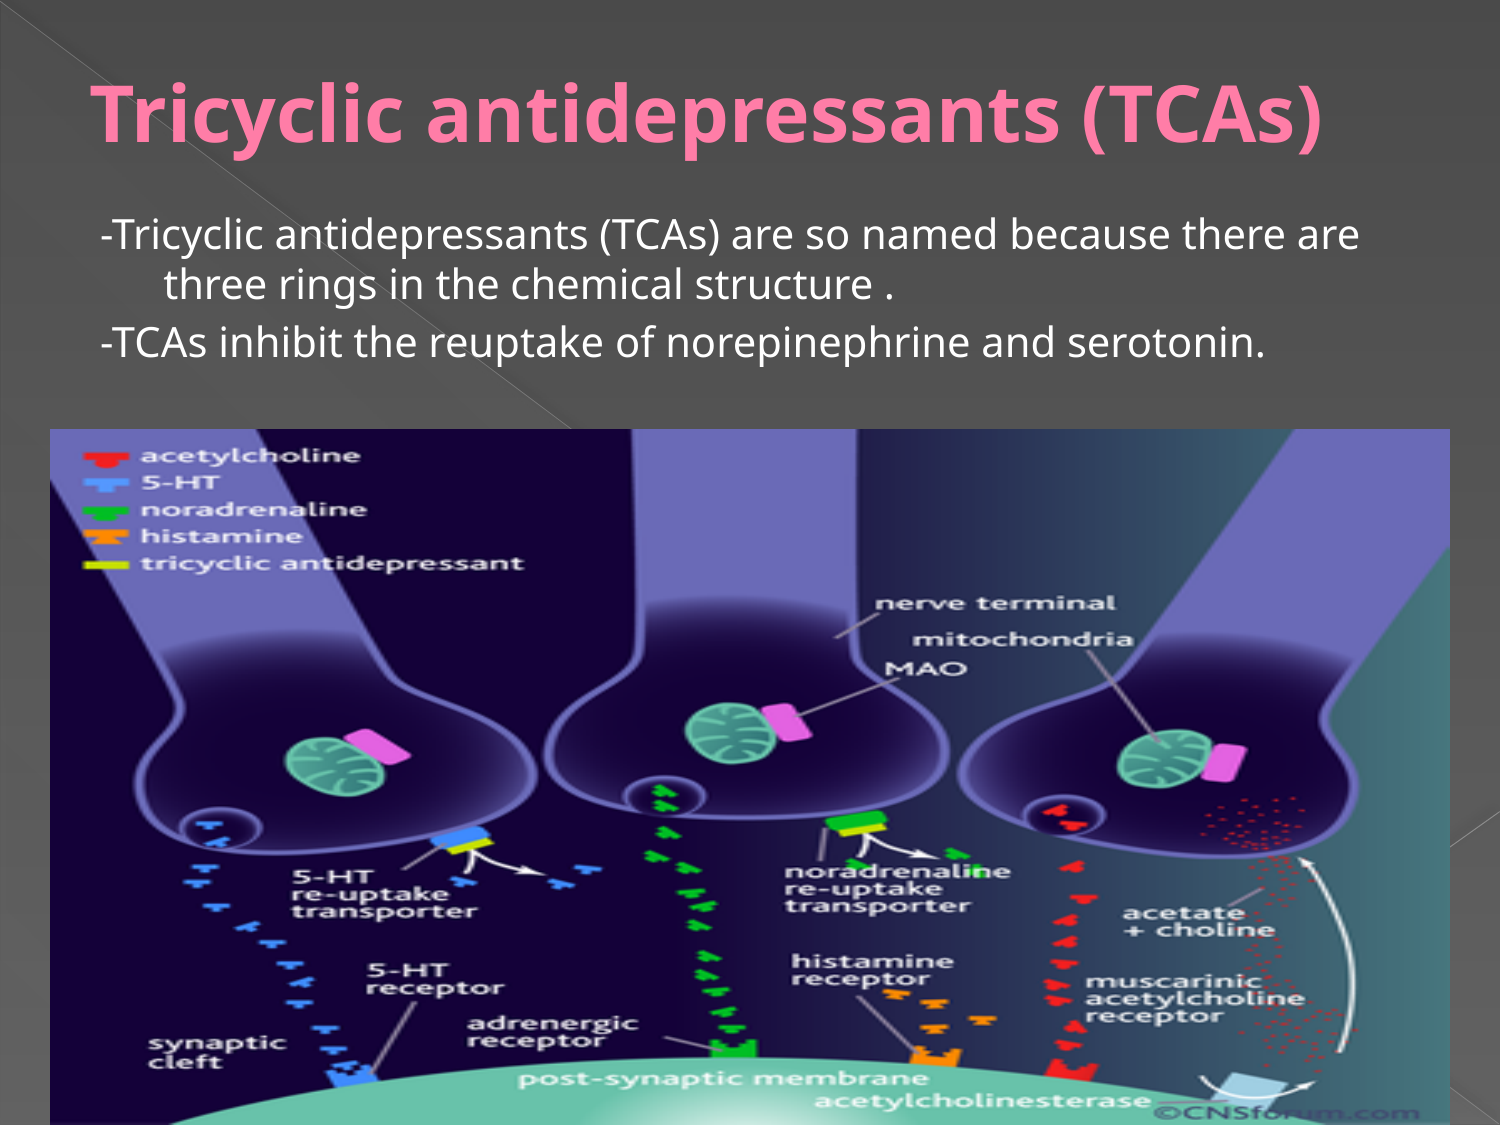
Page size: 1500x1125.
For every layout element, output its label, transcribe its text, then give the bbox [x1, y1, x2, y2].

list -Tricyclic antidepressants (TCAs) are so named because there are three rings in the chemical structure . -TCAs inhibit the reuptake of norepinephrine and serotonin. [75, 200, 1425, 416]
title Tricyclic antidepressants (TCAs) [75, 43, 1425, 200]
picture [49, 429, 1451, 1125]
